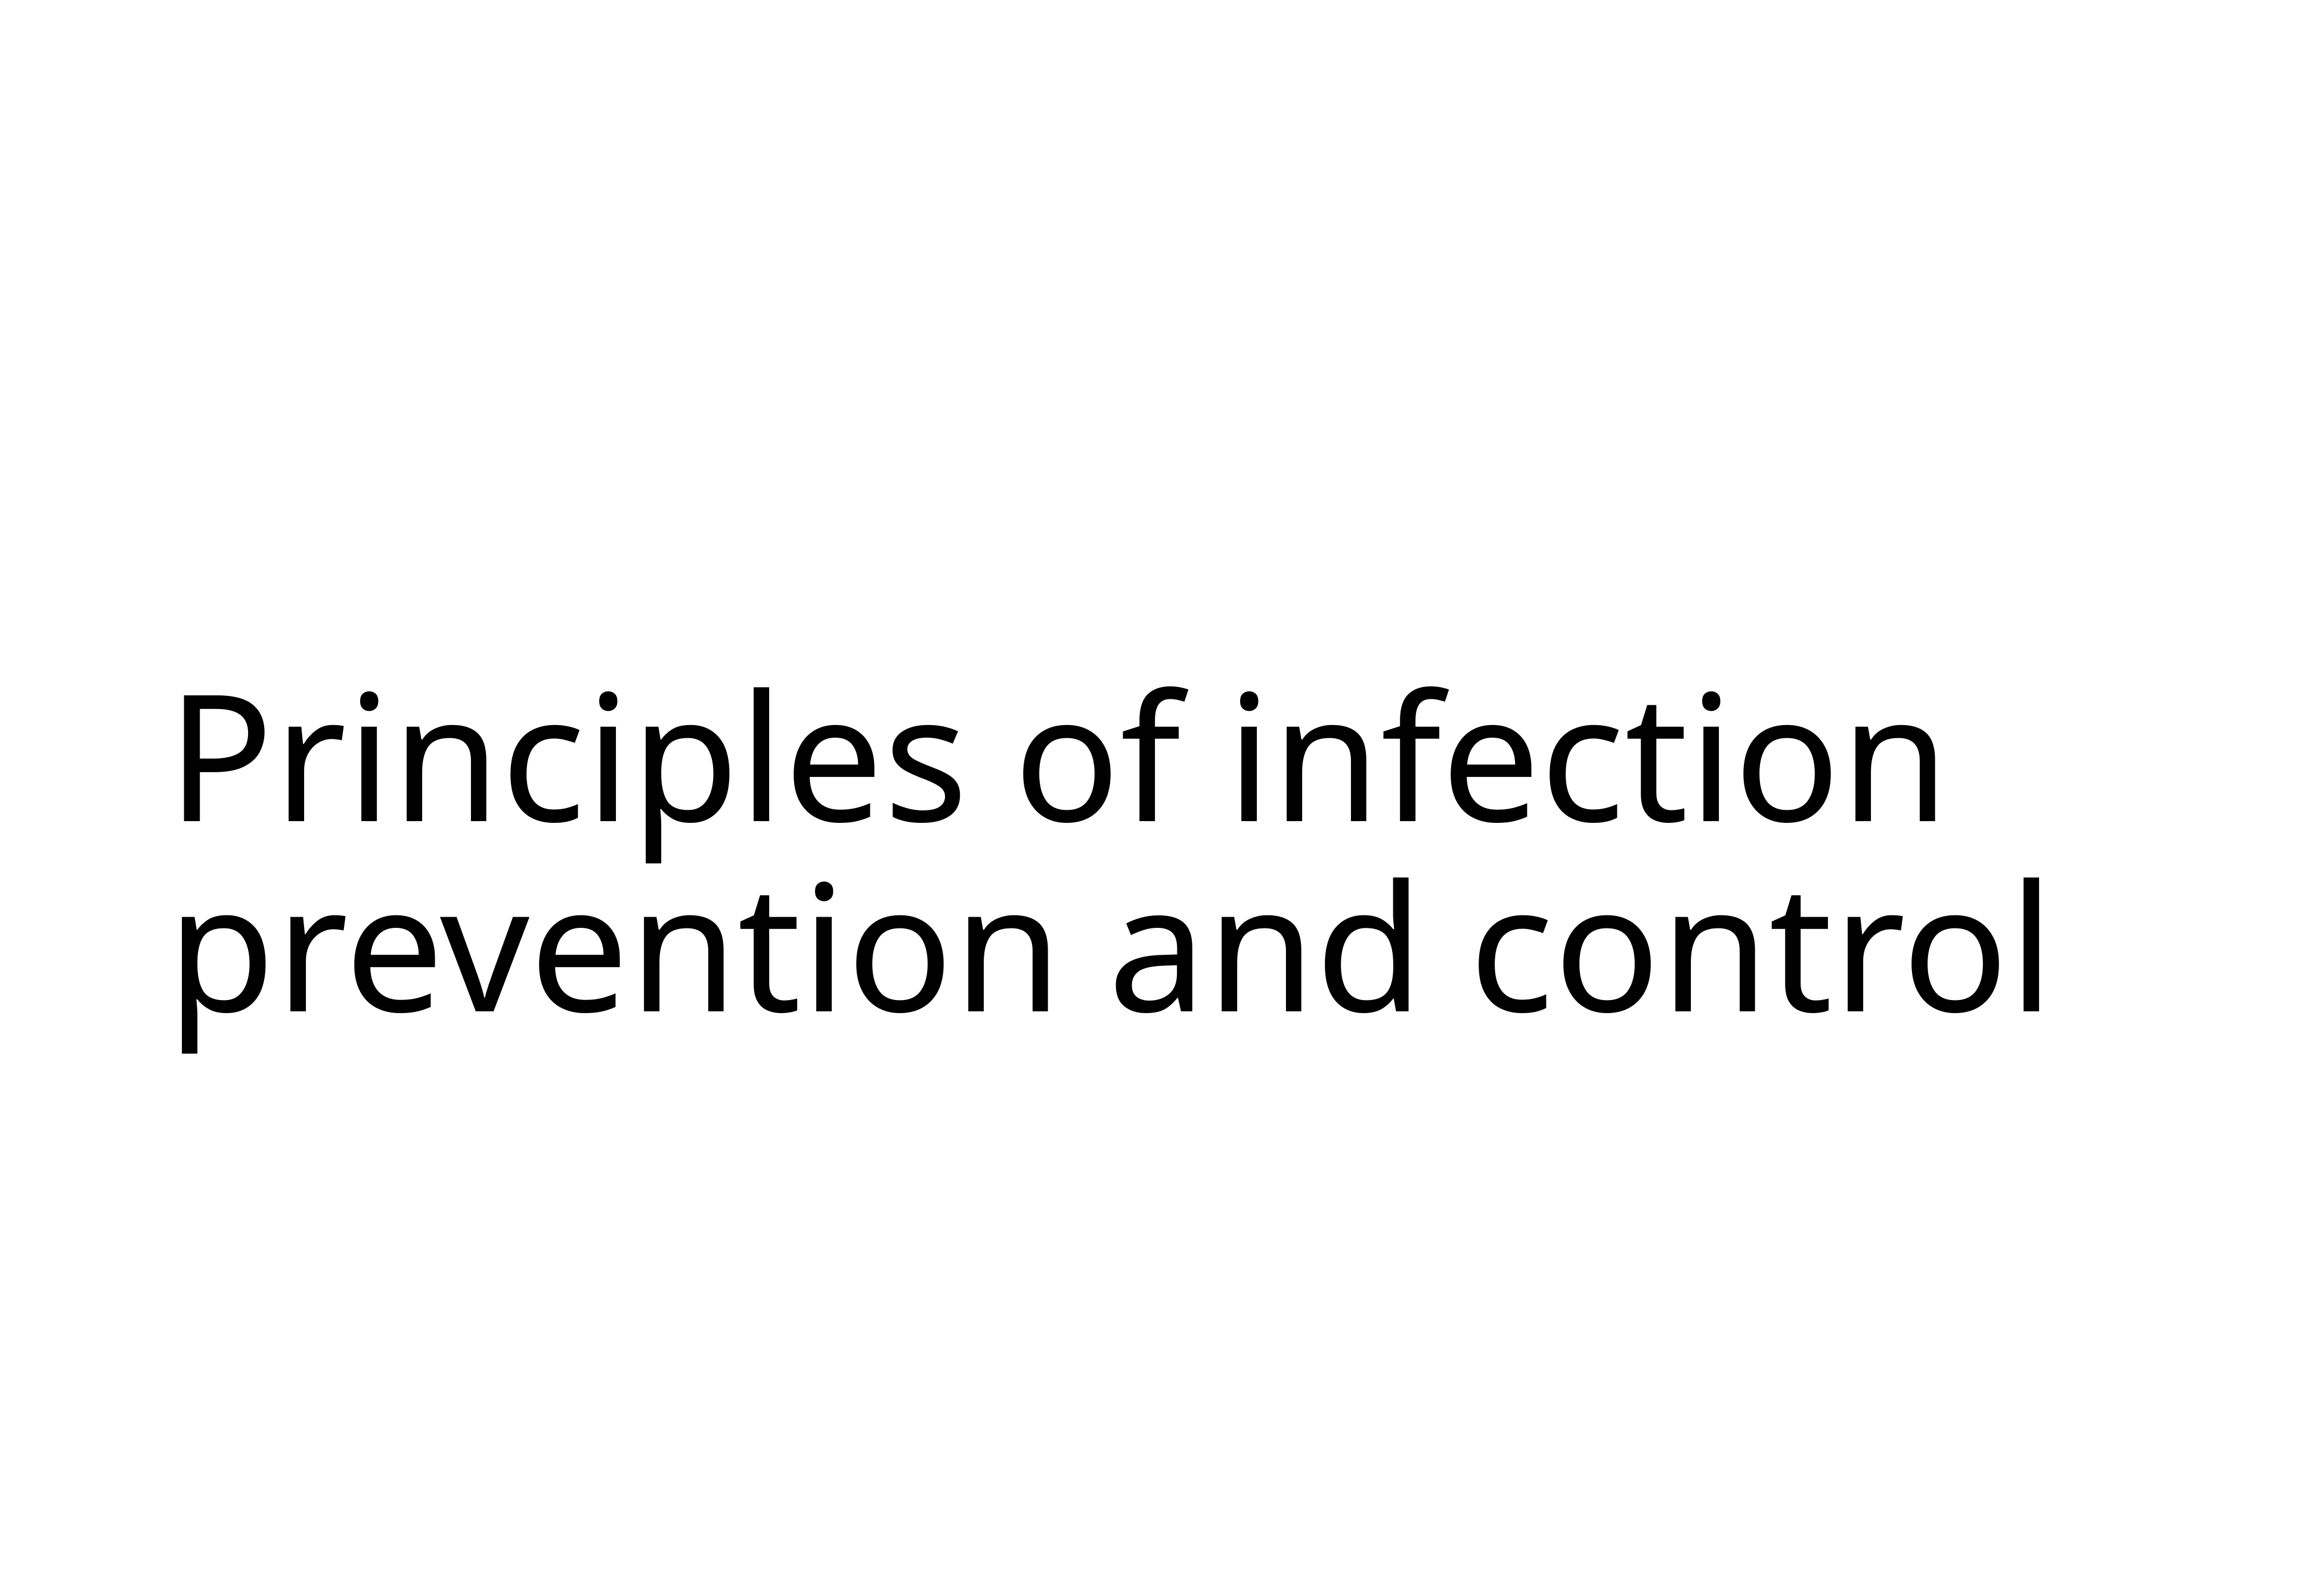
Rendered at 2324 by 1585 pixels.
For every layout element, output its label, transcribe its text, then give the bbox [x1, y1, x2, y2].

title Principles of infection prevention and control [158, 395, 2163, 1054]
